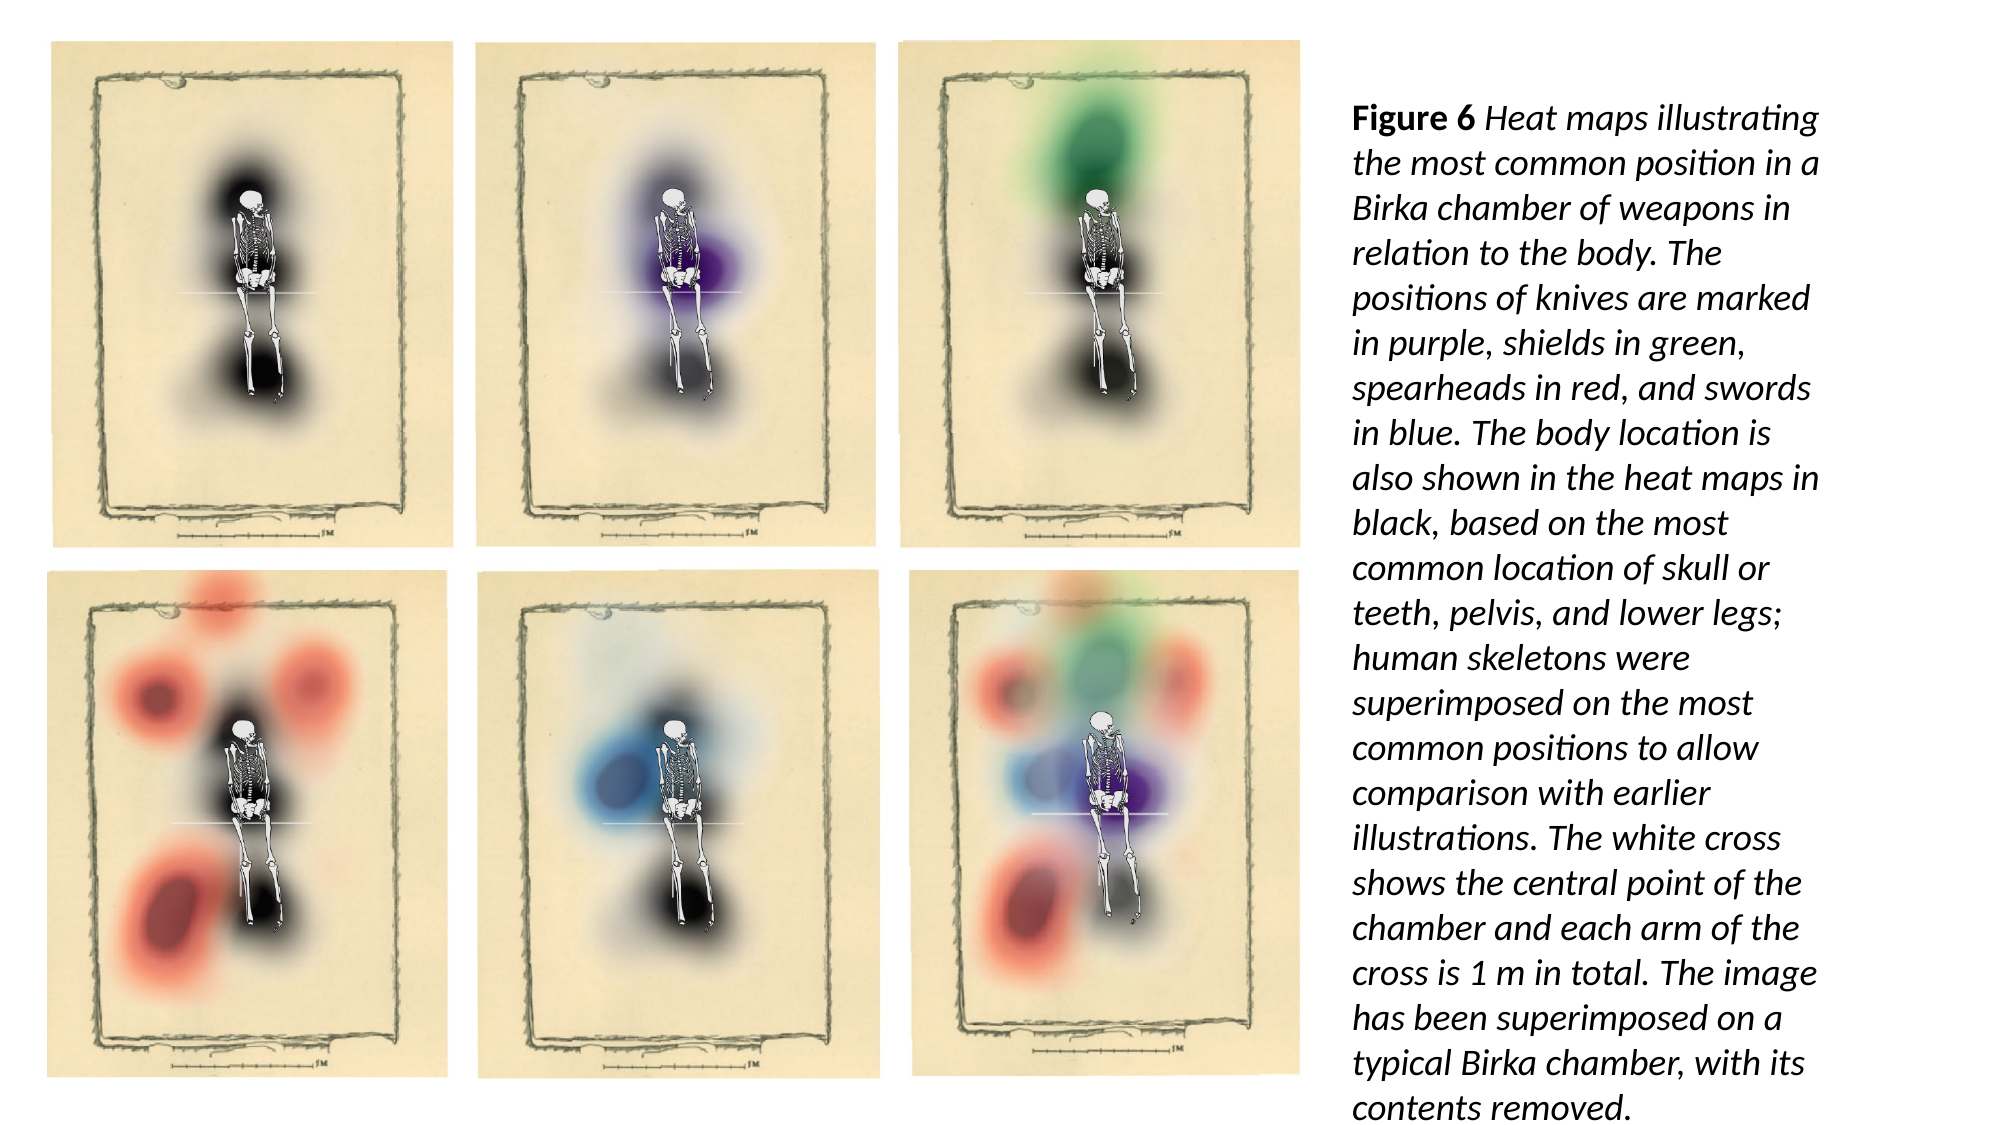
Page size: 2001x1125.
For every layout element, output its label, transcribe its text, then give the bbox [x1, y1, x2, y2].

text_box Figure 6 Heat maps illustrating the most common position in a Birka chamber of weapons in relation to the body. The positions of knives are marked in purple, shields in green, spearheads in red, and swords in blue. The body location is also shown in the heat maps in black, based on the most common location of skull or teeth, pelvis, and lower legs; human skeletons were superimposed on the most common positions to allow comparison with earlier illustrations. The white cross shows the central point of the chamber and each arm of the cross is 1 m in total. The image has been superimposed on a typical Birka chamber, with its contents removed. [1337, 85, 1838, 1125]
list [47, 40, 1313, 1079]
